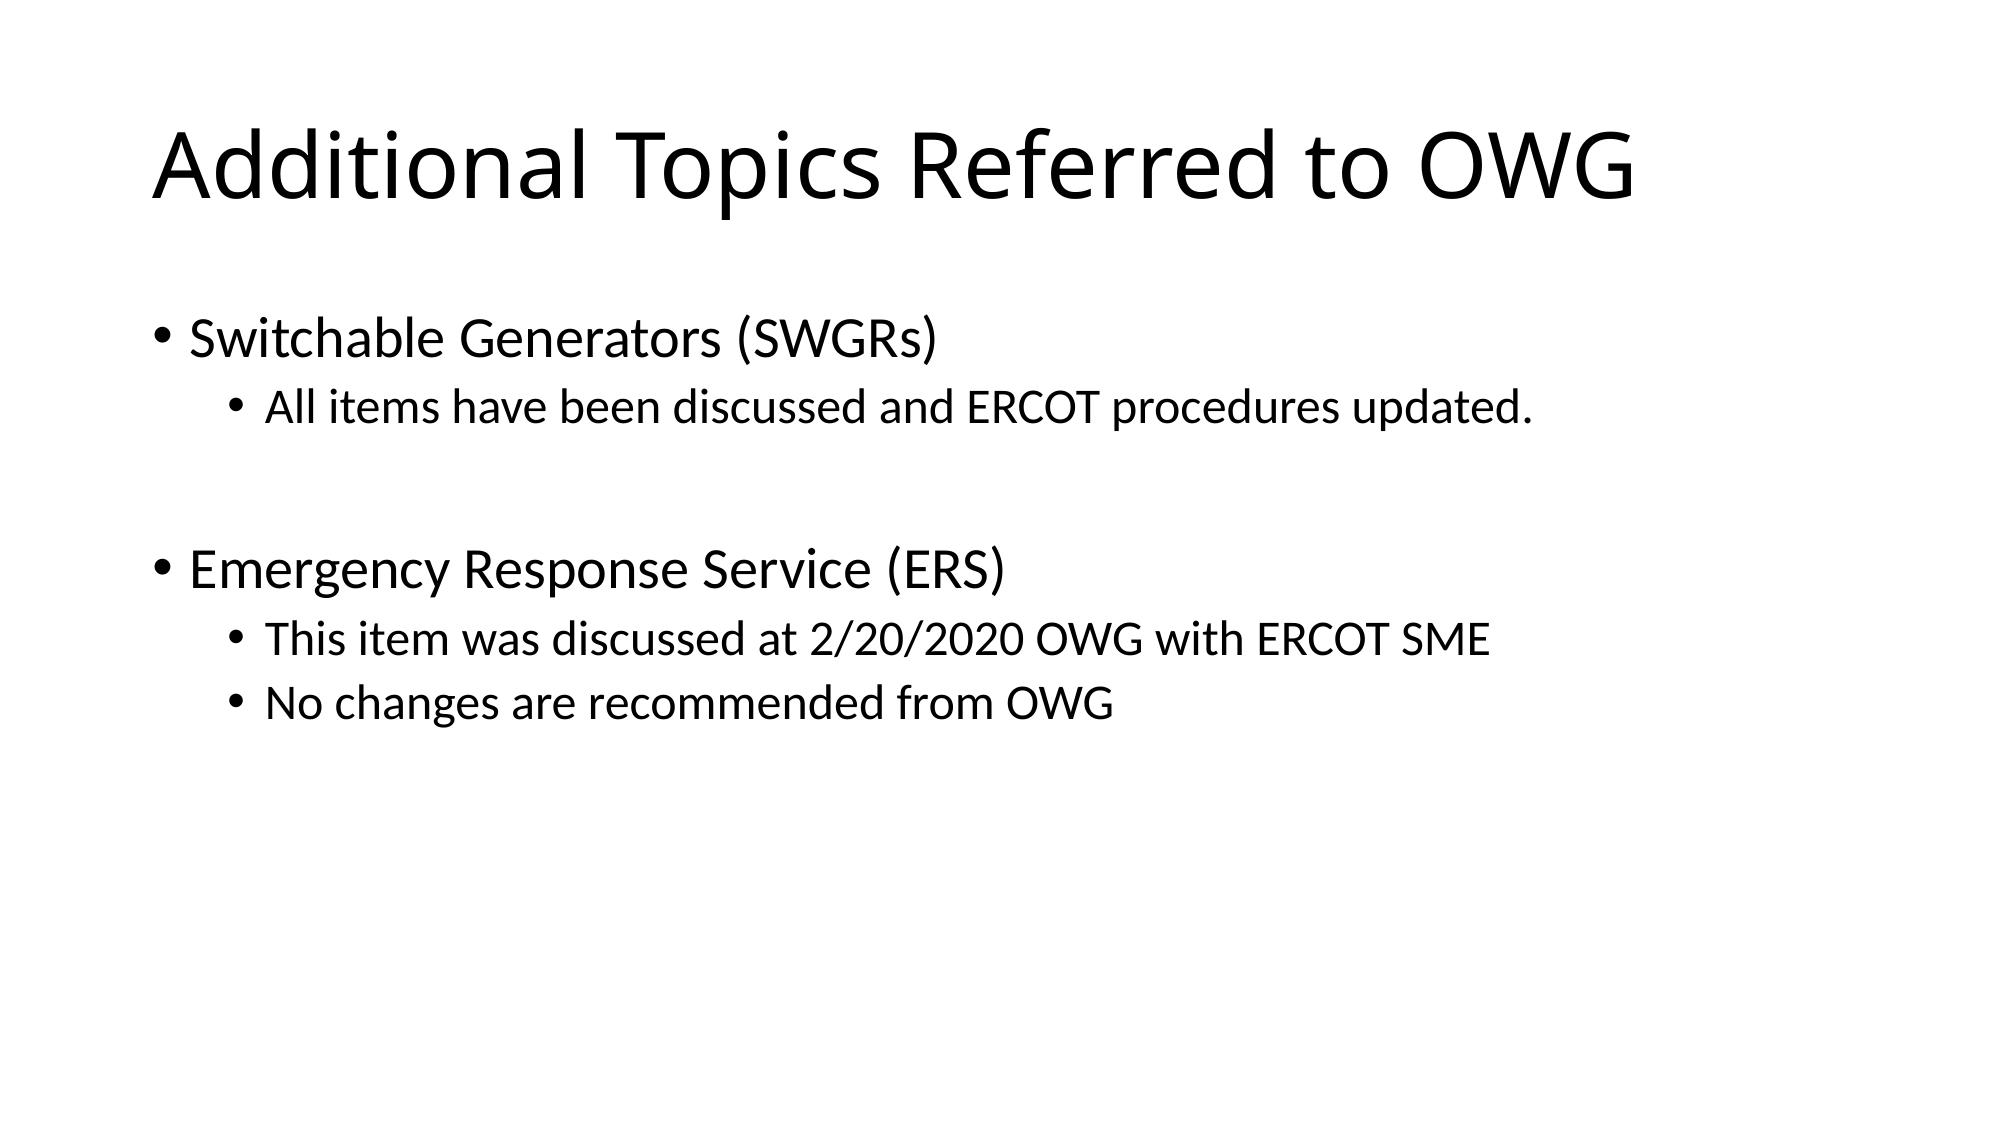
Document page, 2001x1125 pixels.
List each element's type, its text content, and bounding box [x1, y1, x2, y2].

list Switchable Generators (SWGRs) All items have been discussed and ERCOT procedures updated. Emergency Response Service (ERS) This item was discussed at 2/20/2020 OWG with ERCOT SME No changes are recommended from OWG [137, 299, 1863, 1014]
title Additional Topics Referred to OWG [137, 59, 1863, 278]
